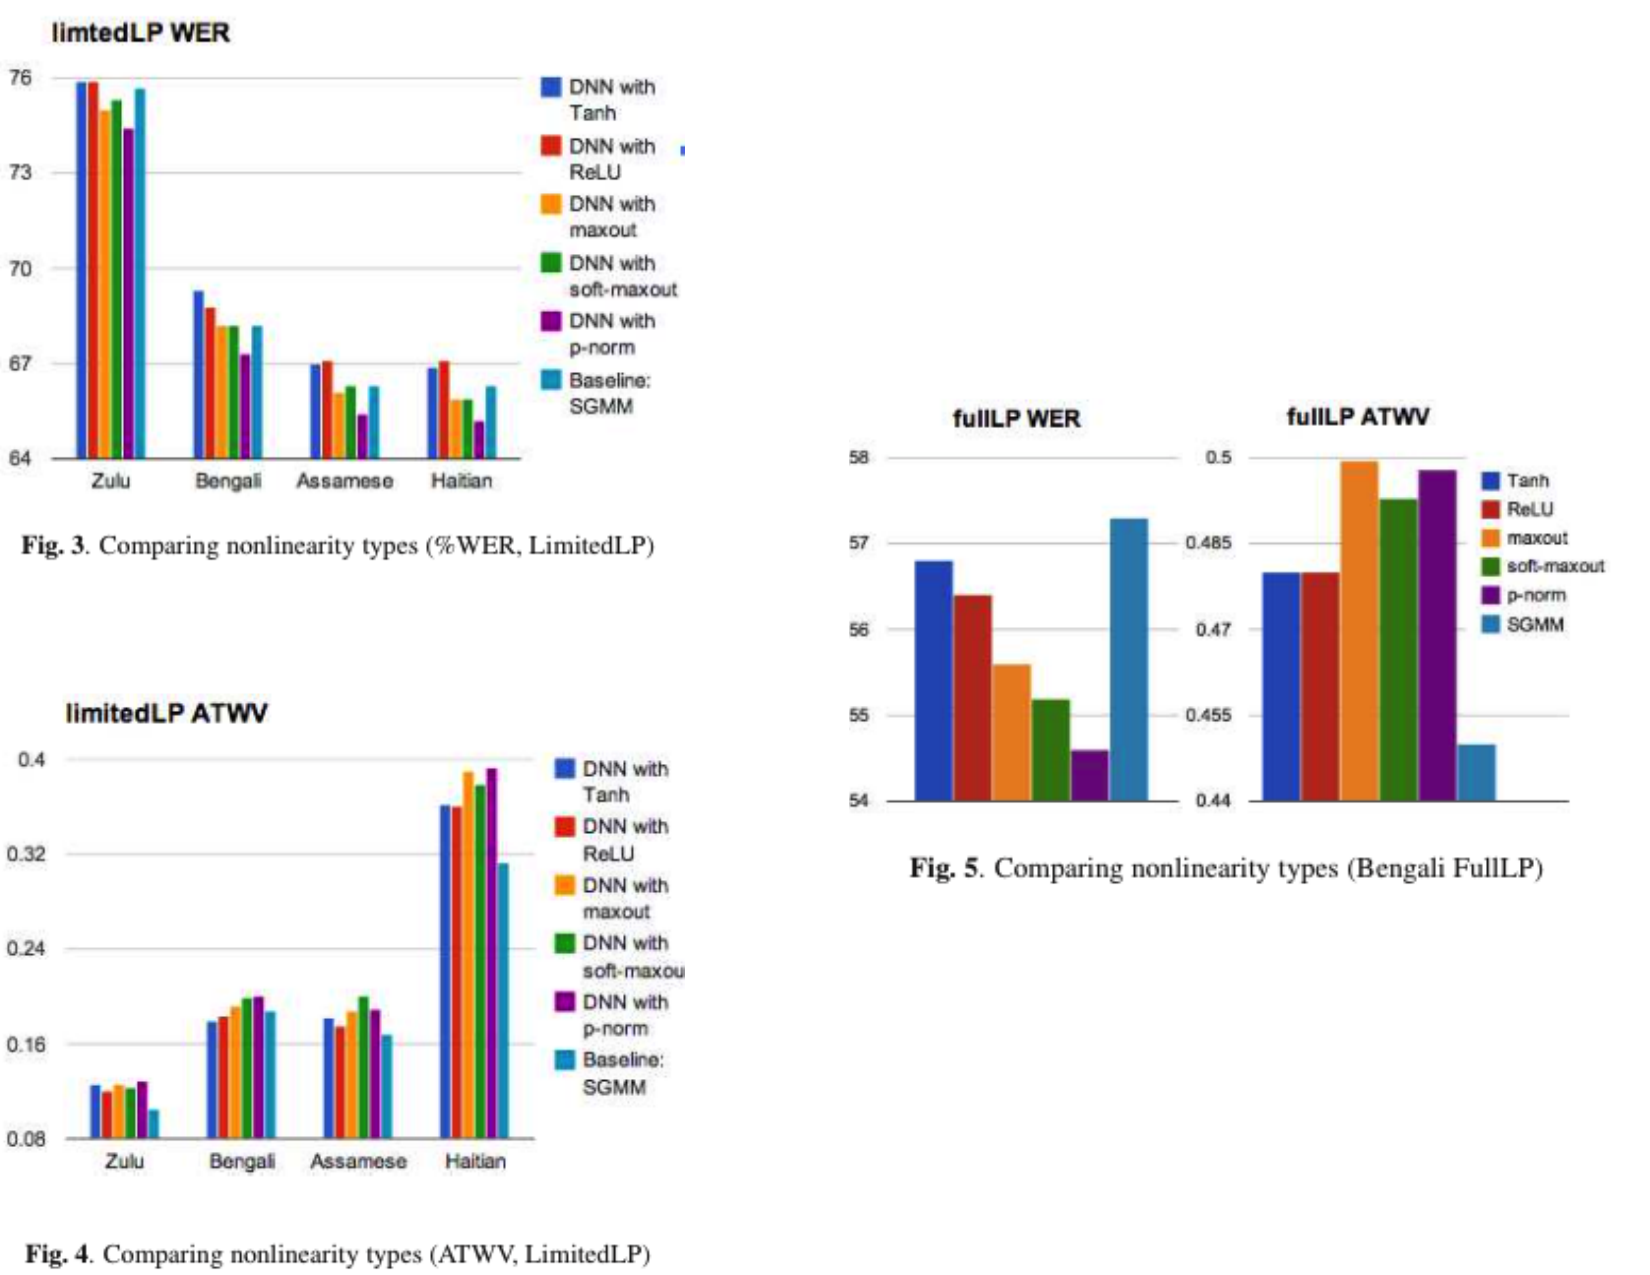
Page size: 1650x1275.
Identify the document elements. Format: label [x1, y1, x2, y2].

list [793, 383, 1650, 899]
picture [0, 0, 685, 1275]
